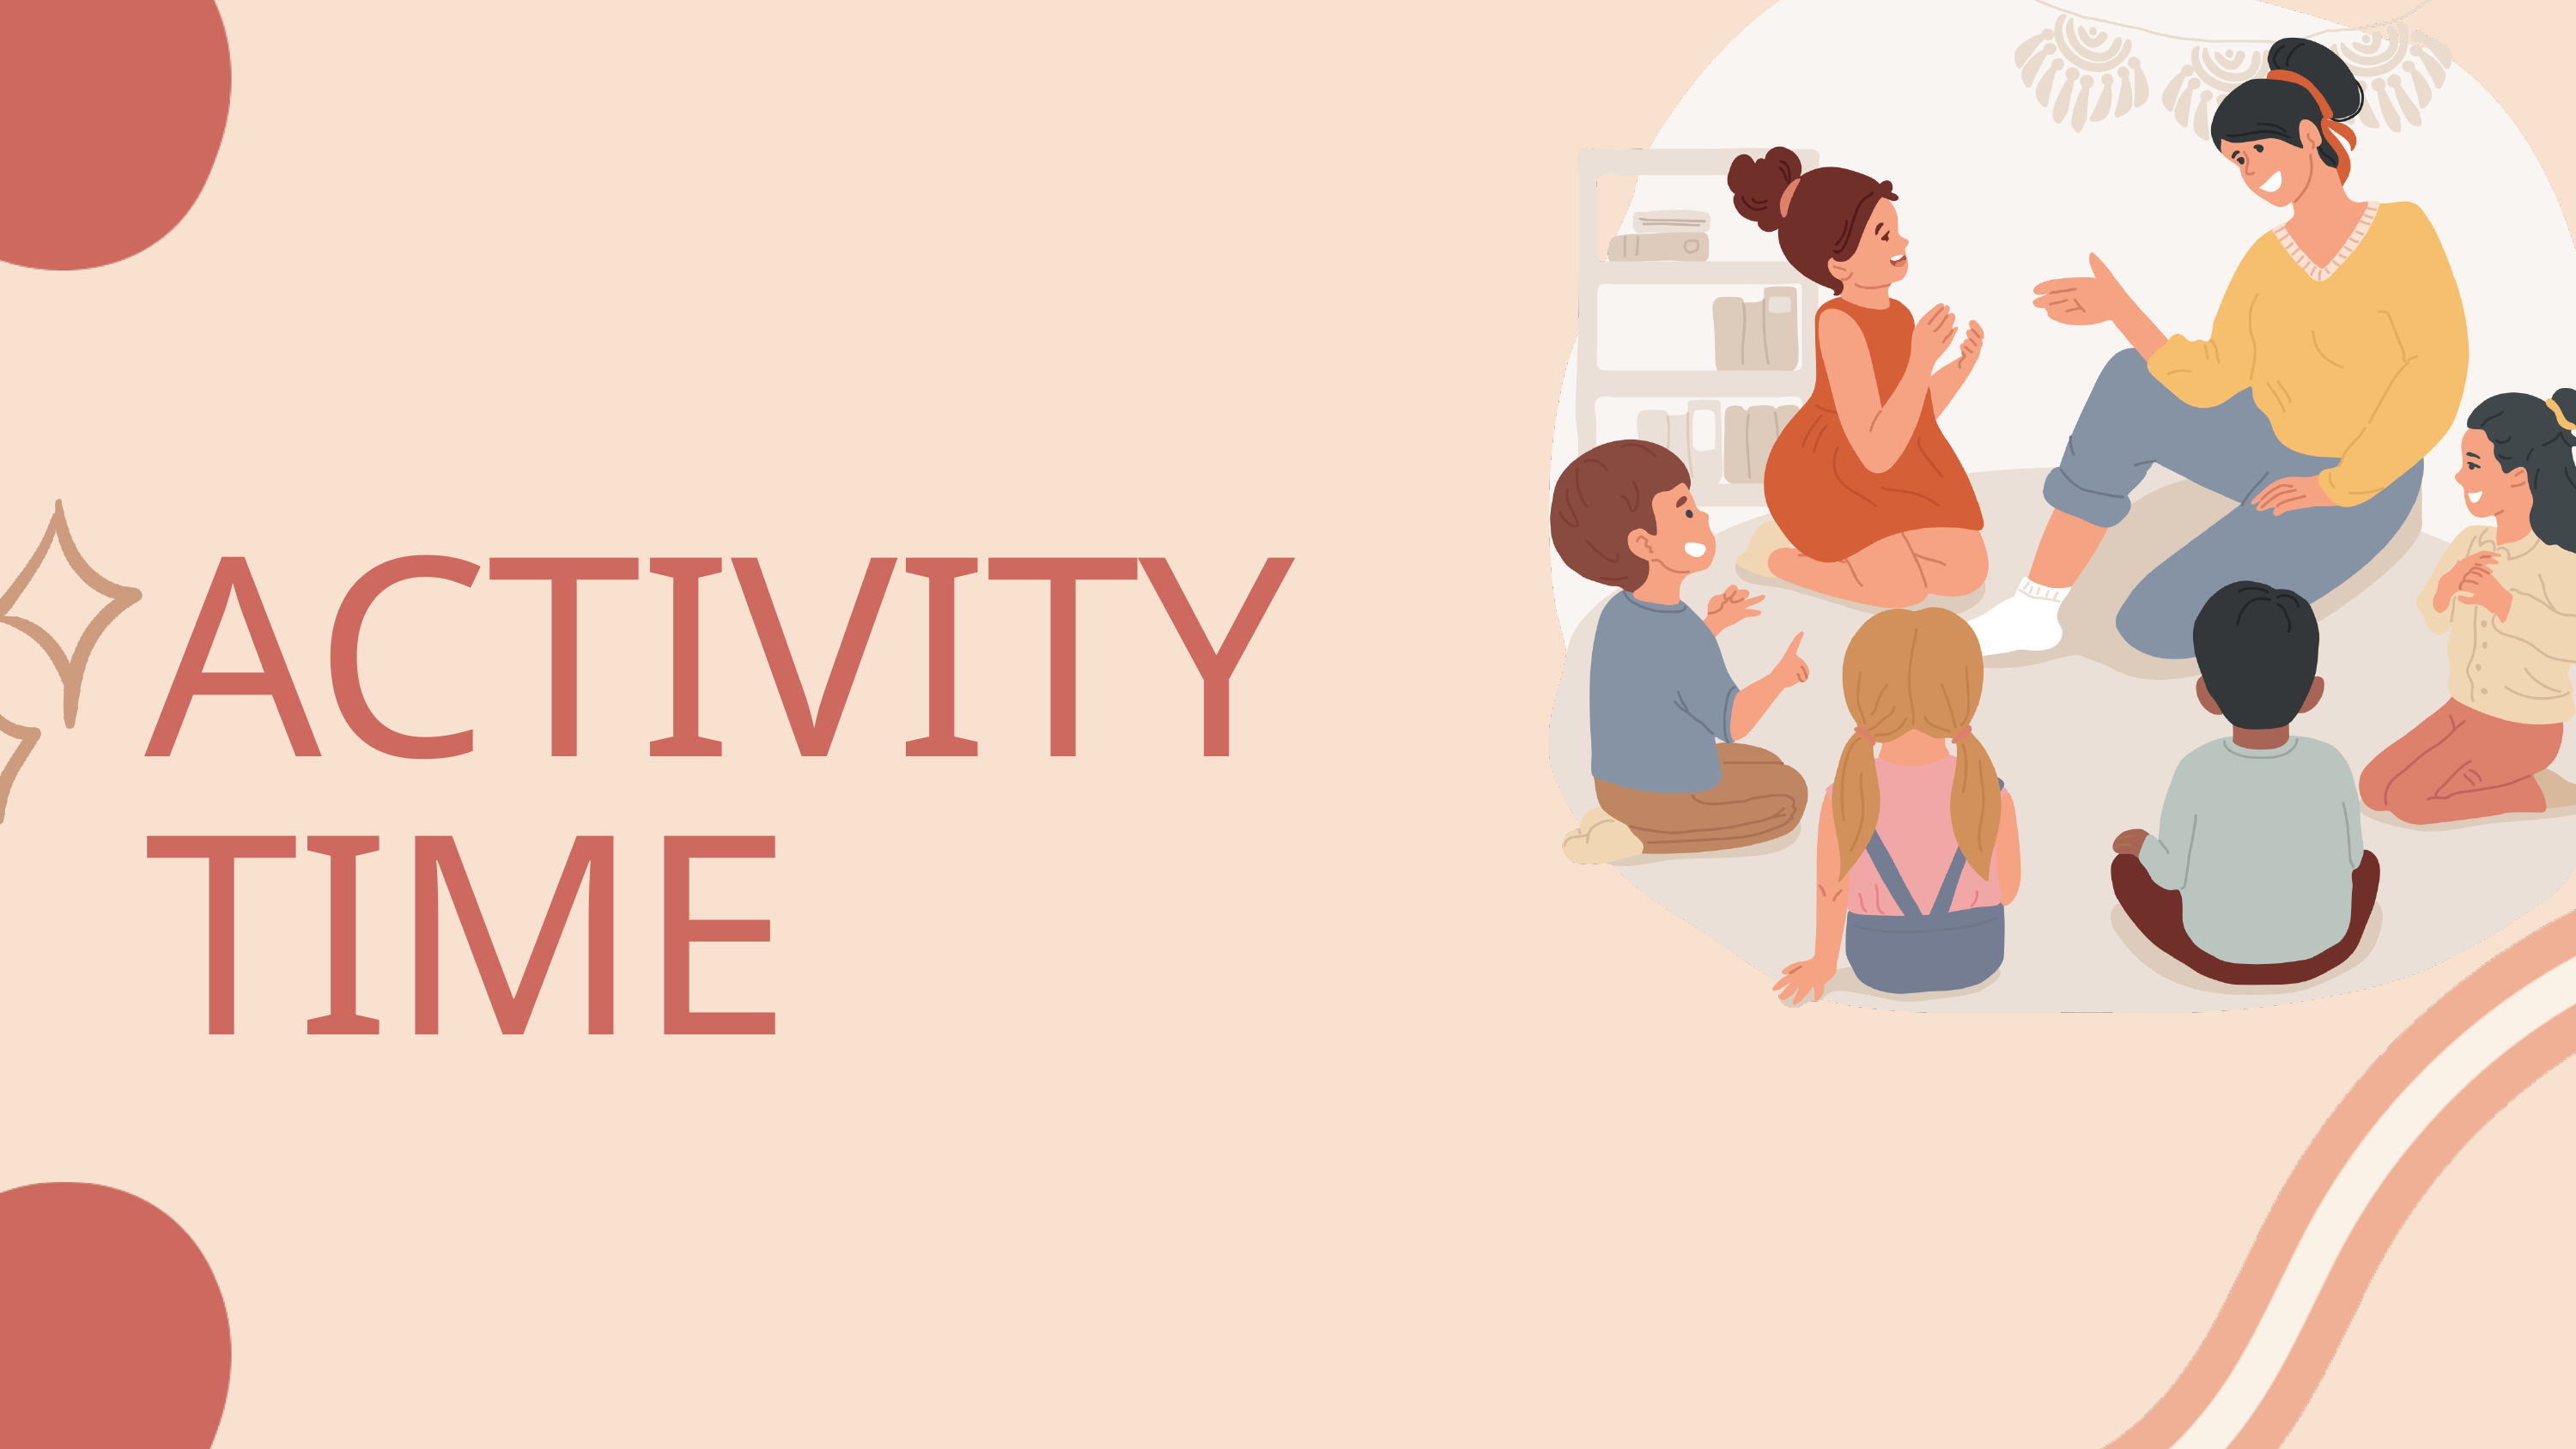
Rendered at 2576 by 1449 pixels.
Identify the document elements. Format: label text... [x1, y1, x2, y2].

text_box ACTIVITY TIME [144, 533, 1737, 1090]
text_box [0, 497, 145, 826]
text_box [0, 0, 245, 280]
text_box [1542, 0, 2576, 1020]
text_box [0, 1182, 245, 1449]
text_box [1872, 867, 2576, 1449]
